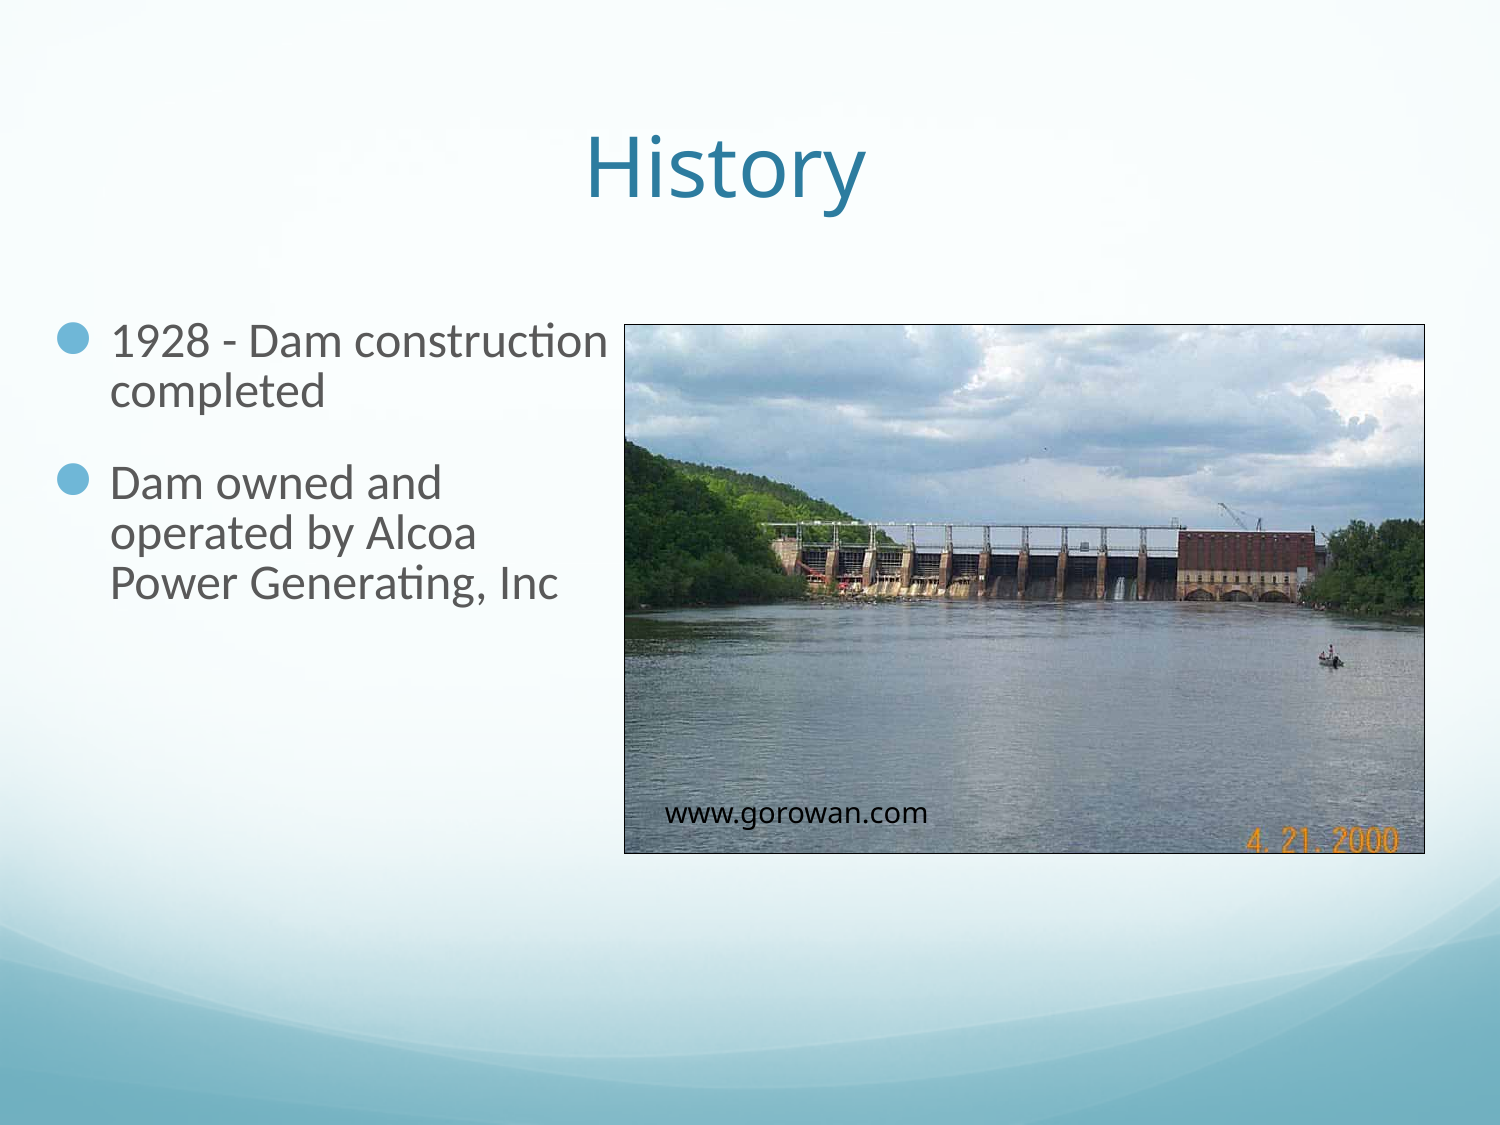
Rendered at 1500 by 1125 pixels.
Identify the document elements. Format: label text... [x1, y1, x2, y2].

title History [50, 99, 1400, 230]
list 1928 - Dam construction completed Dam owned and operated by Alcoa Power Generating, Inc [37, 312, 625, 938]
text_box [624, 324, 1425, 854]
